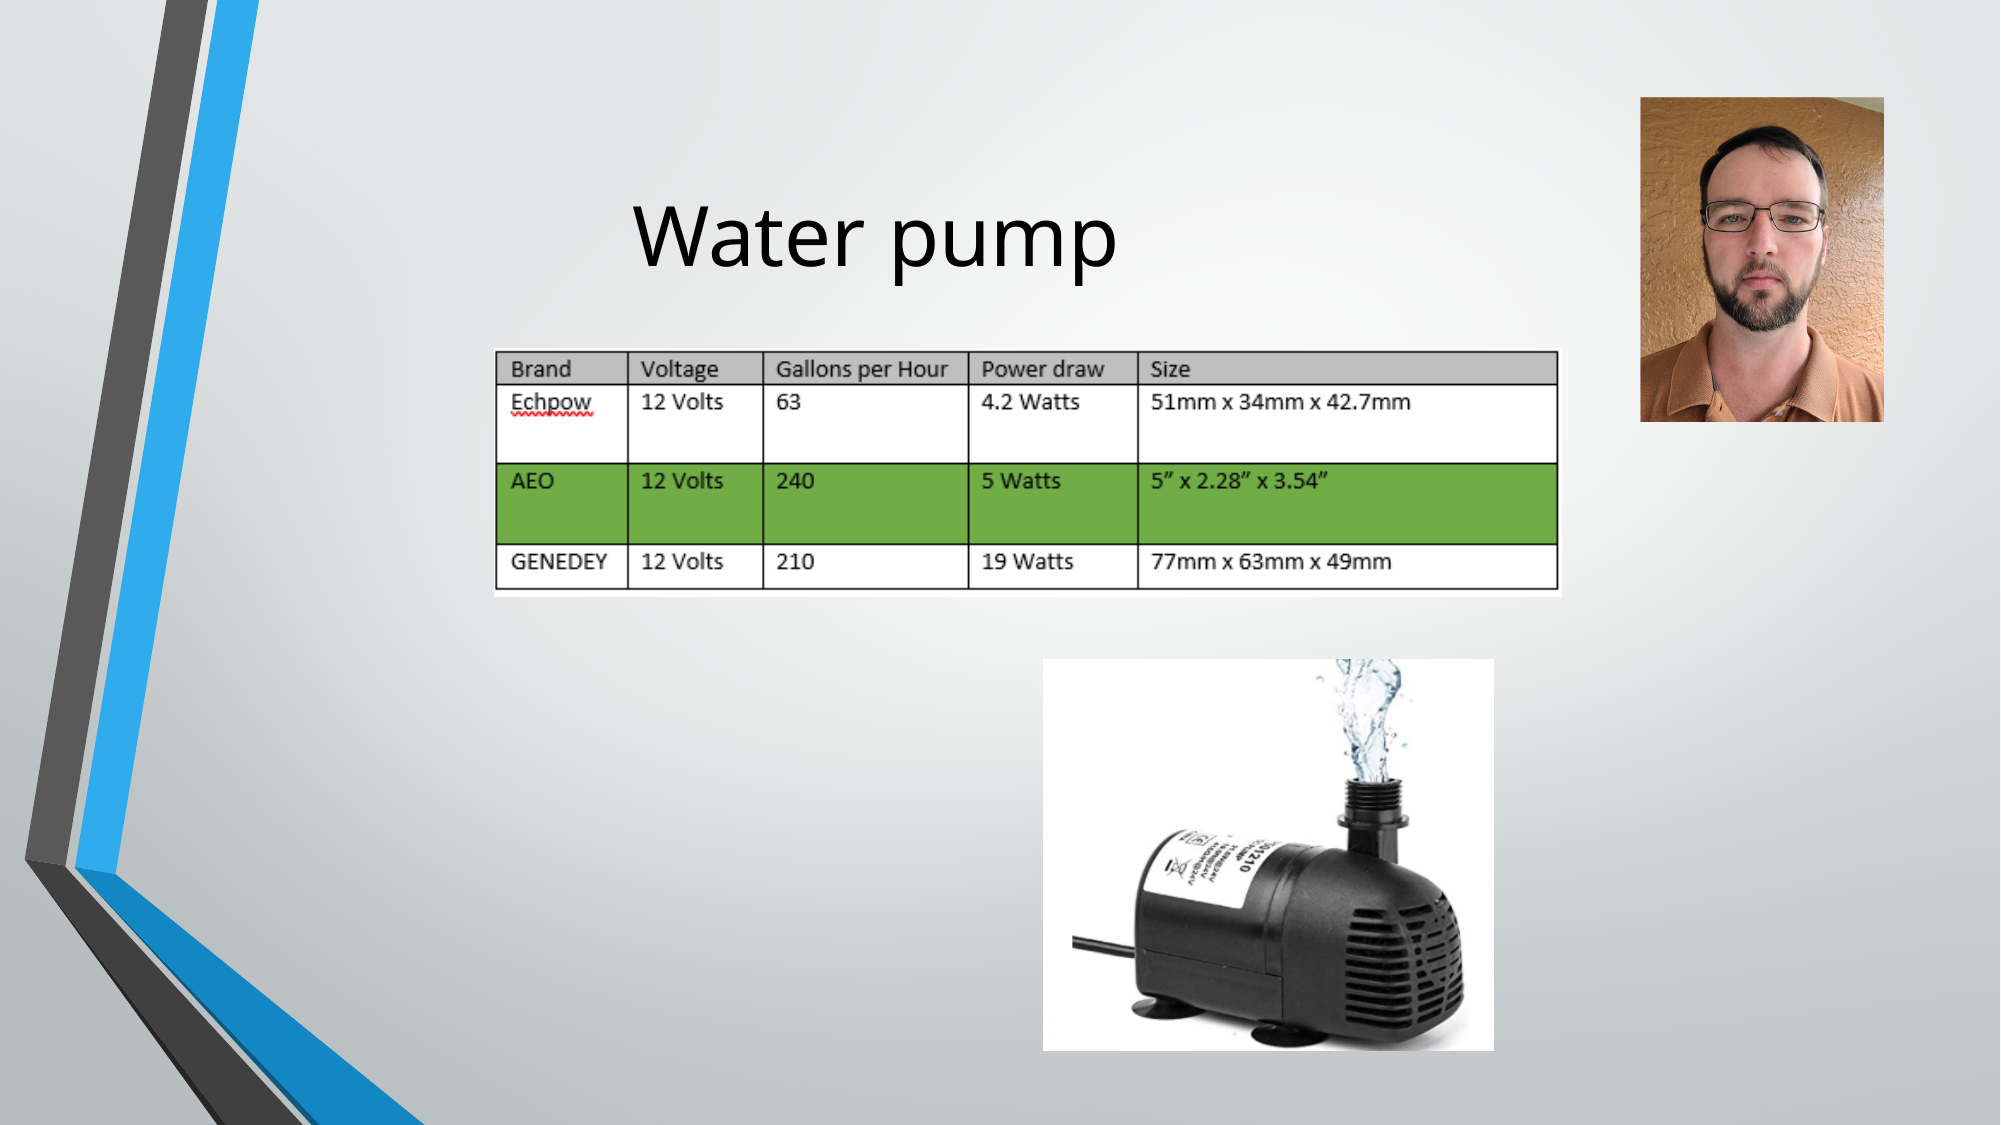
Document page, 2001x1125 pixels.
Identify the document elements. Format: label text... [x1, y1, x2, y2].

picture [1042, 659, 1494, 1051]
picture [494, 348, 1563, 597]
picture [1599, 98, 1925, 422]
title Water pump [176, 109, 1577, 357]
